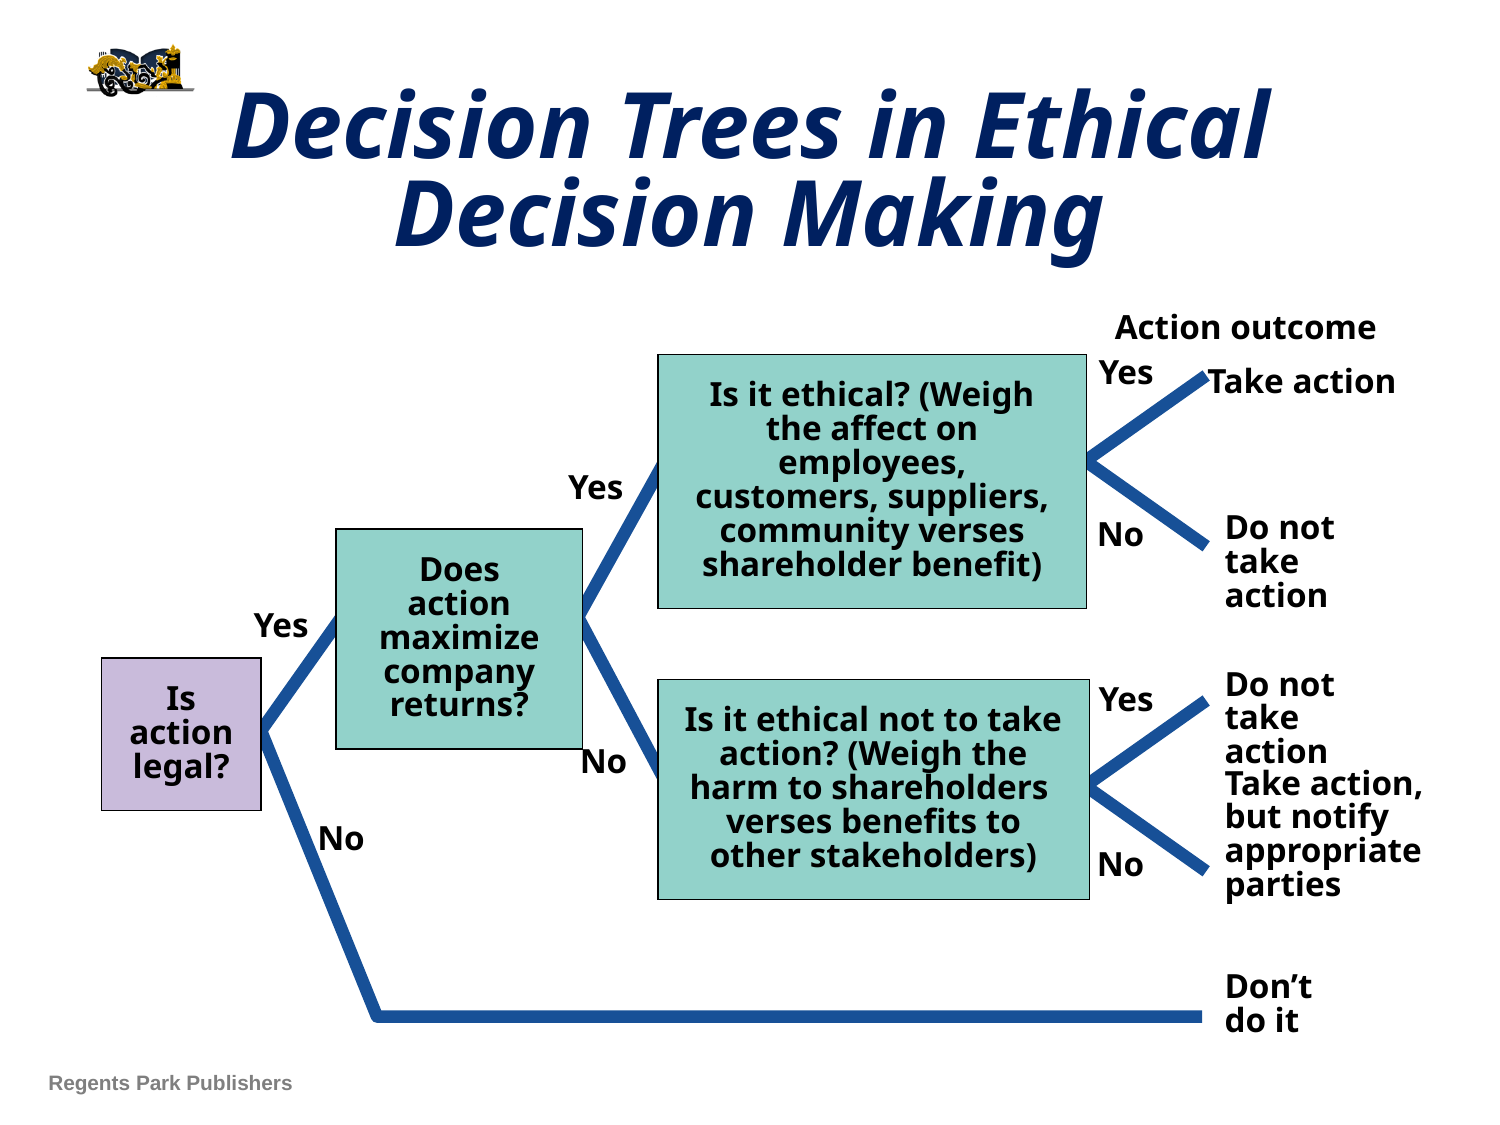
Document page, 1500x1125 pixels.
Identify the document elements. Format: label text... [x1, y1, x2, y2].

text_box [554, 354, 1087, 616]
text_box Is action legal? [101, 657, 255, 811]
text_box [1084, 343, 1117, 727]
footer Regents Park Publishers [33, 1061, 655, 1105]
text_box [588, 618, 1090, 727]
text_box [260, 728, 1117, 1017]
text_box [239, 528, 583, 736]
picture [80, 27, 202, 113]
title Decision Trees in Ethical Decision Making [112, 62, 1388, 290]
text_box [1122, 298, 1484, 1048]
